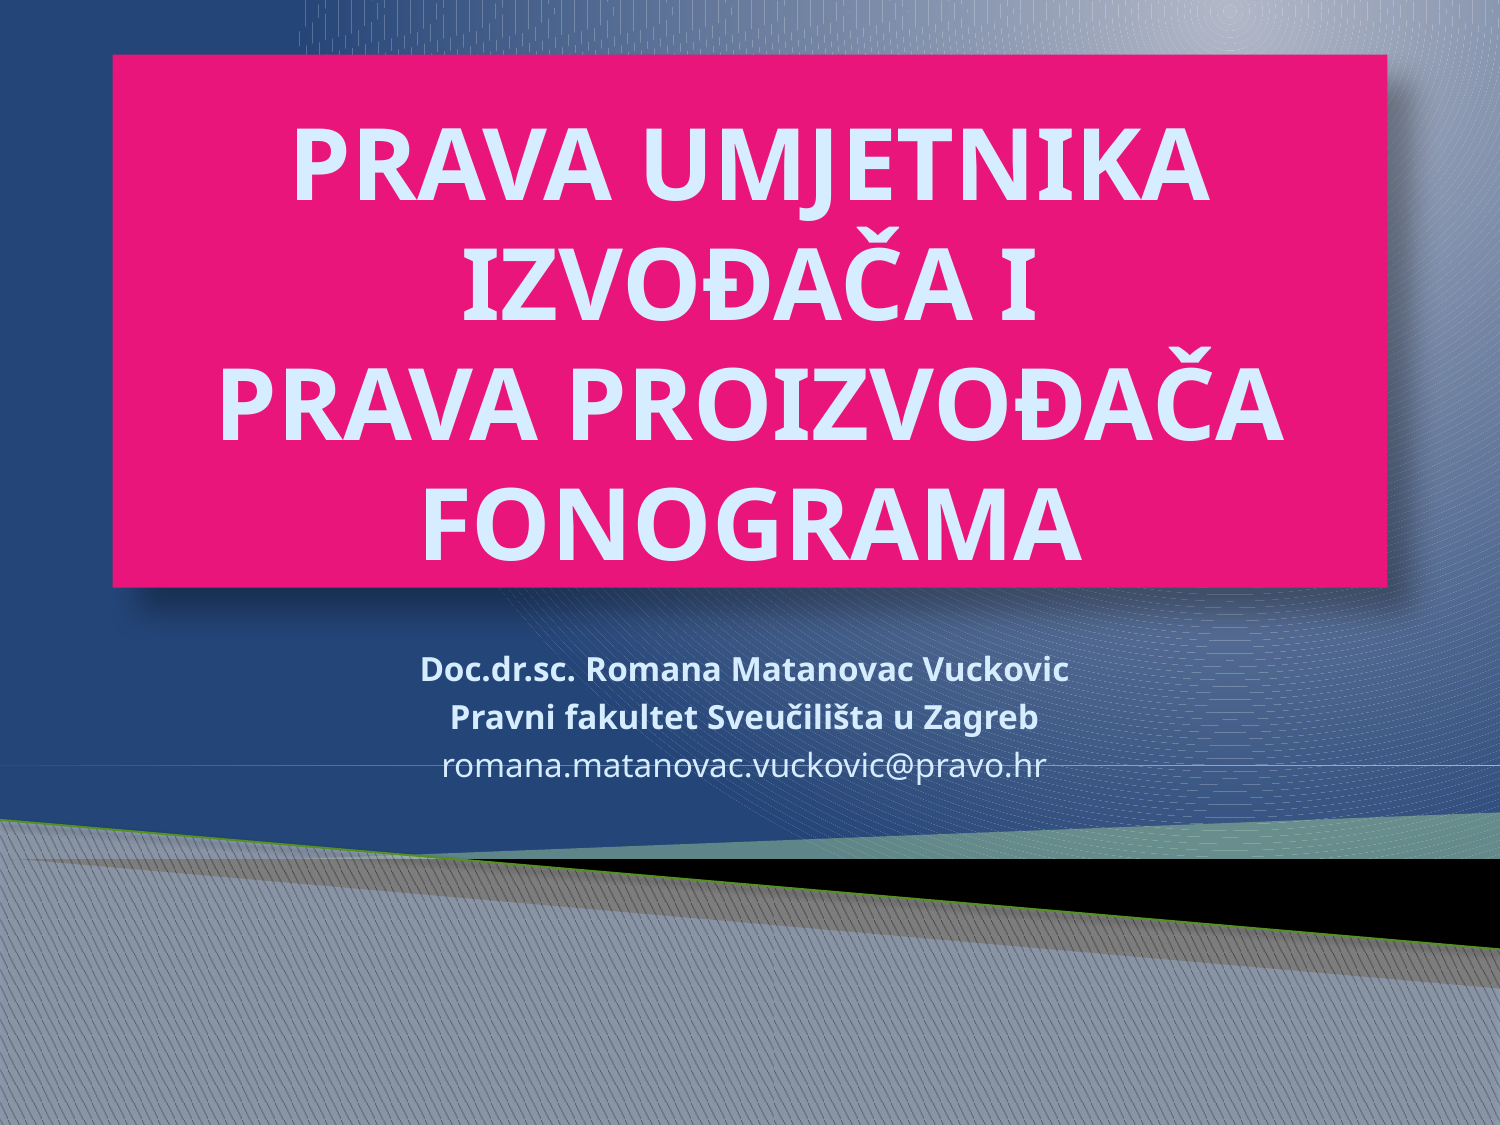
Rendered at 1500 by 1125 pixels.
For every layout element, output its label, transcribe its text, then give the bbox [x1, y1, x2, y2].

title PRAVA UMJETNIKA IZVOĐAČA I PRAVA PROIZVOĐAČA FONOGRAMA [112, 54, 1388, 588]
picture [0, 822, 1500, 1125]
subtitle Doc.dr.sc. Romana Matanovac Vuckovic Pravni fakultet Sveučilišta u Zagreb romana.matanovac.vuckovic@pravo.hr [112, 592, 1388, 790]
